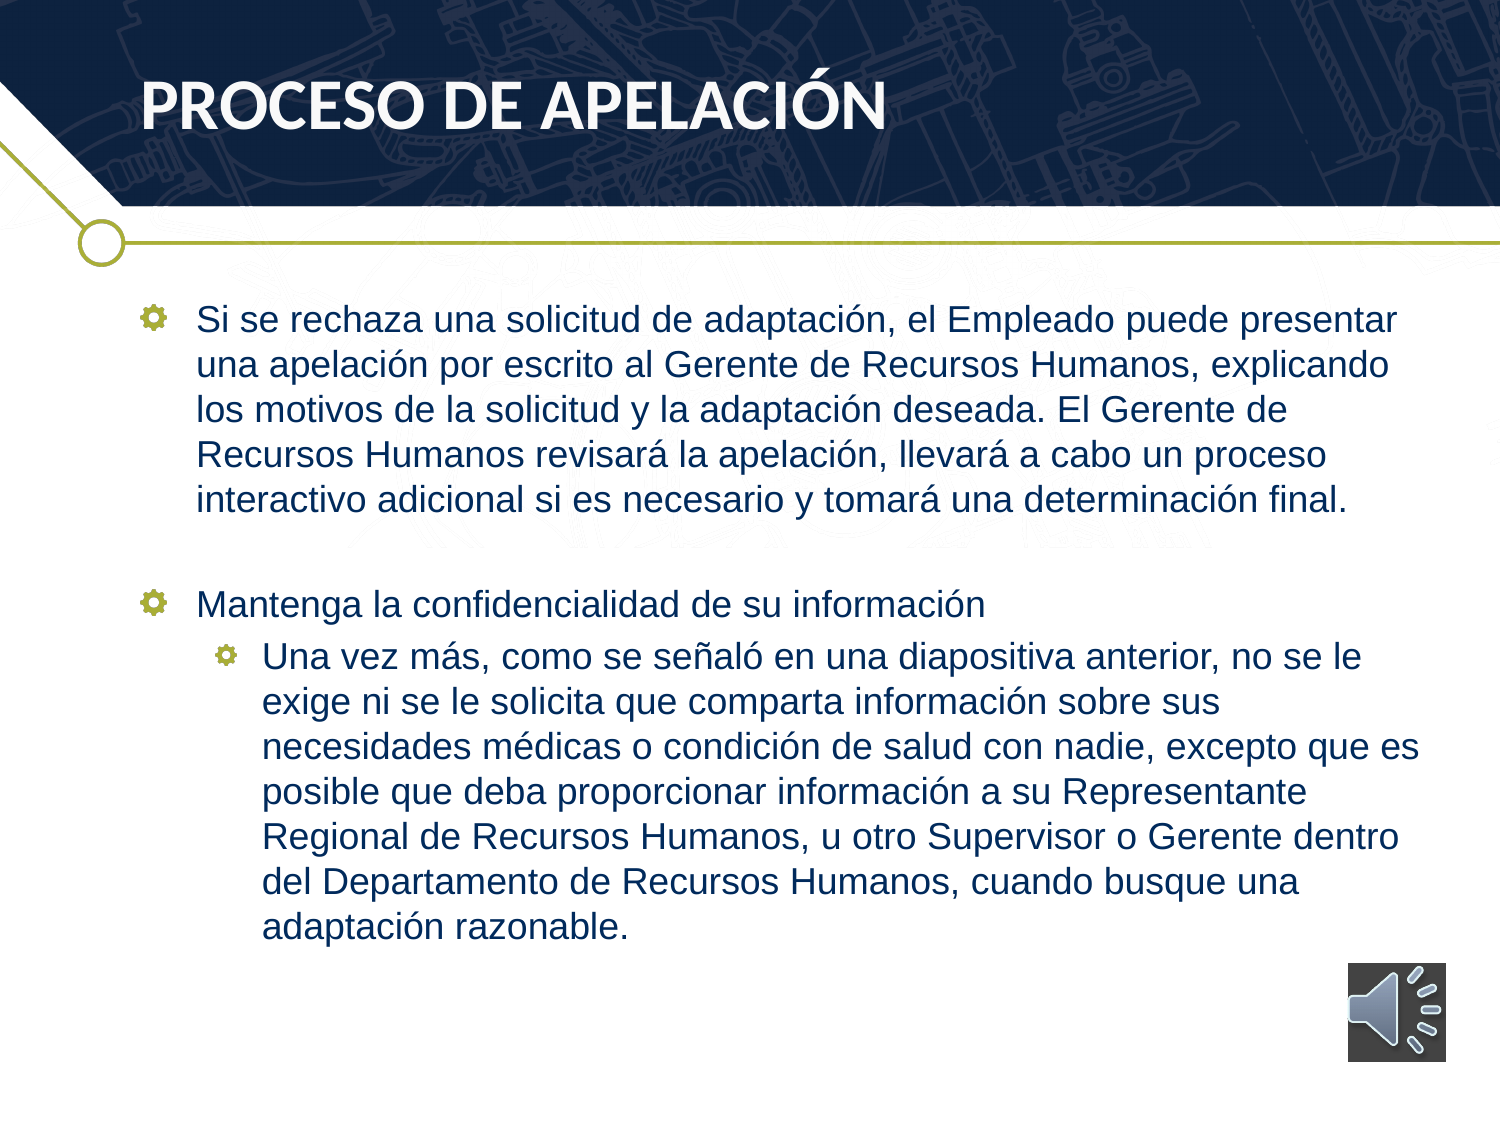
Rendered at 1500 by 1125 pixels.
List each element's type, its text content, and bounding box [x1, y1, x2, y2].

title Proceso de apelación [125, 0, 1450, 200]
picture [0, 0, 1500, 1125]
list Si se rechaza una solicitud de adaptación, el Empleado puede presentar una apelación por escrito al Gerente de Recursos Humanos, explicando los motivos de la solicitud y la adaptación deseada. El Gerente de Recursos Humanos revisará la apelación, llevará a cabo un proceso interactivo adicional si es necesario y tomará una determinación final. Mantenga la confidencialidad de su información Una vez más, como se señaló en una diapositiva anterior, no se le exige ni se le solicita que comparta información sobre sus necesidades médicas o condición de salud con nadie, excepto que es posible que deba proporcionar información a su Representante Regional de Recursos Humanos, u otro Supervisor o Gerente dentro del Departamento de Recursos Humanos, cuando busque una adaptación razonable. [125, 287, 1450, 1038]
